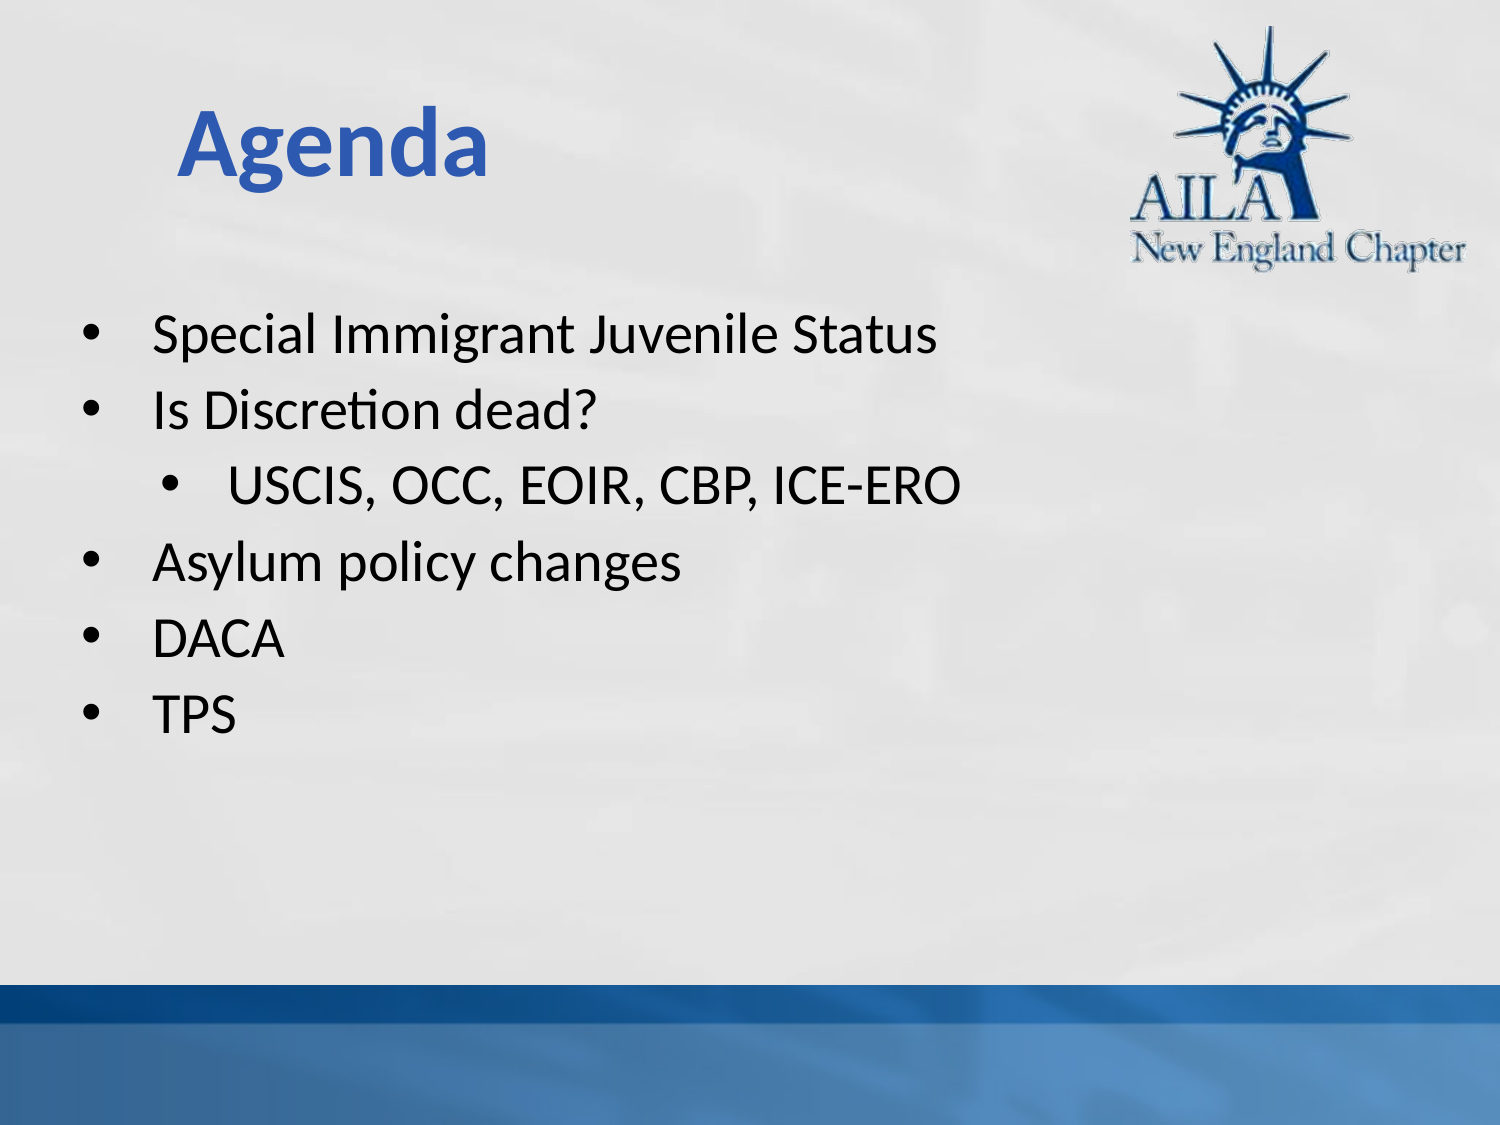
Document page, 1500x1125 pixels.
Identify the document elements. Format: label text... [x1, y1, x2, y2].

title Agenda [162, 75, 606, 185]
list Special Immigrant Juvenile Status Is Discretion dead? USCIS, OCC, EOIR, CBP, ICE-ERO Asylum policy changes DACA TPS [62, 288, 1438, 1125]
picture [0, 0, 1500, 1125]
